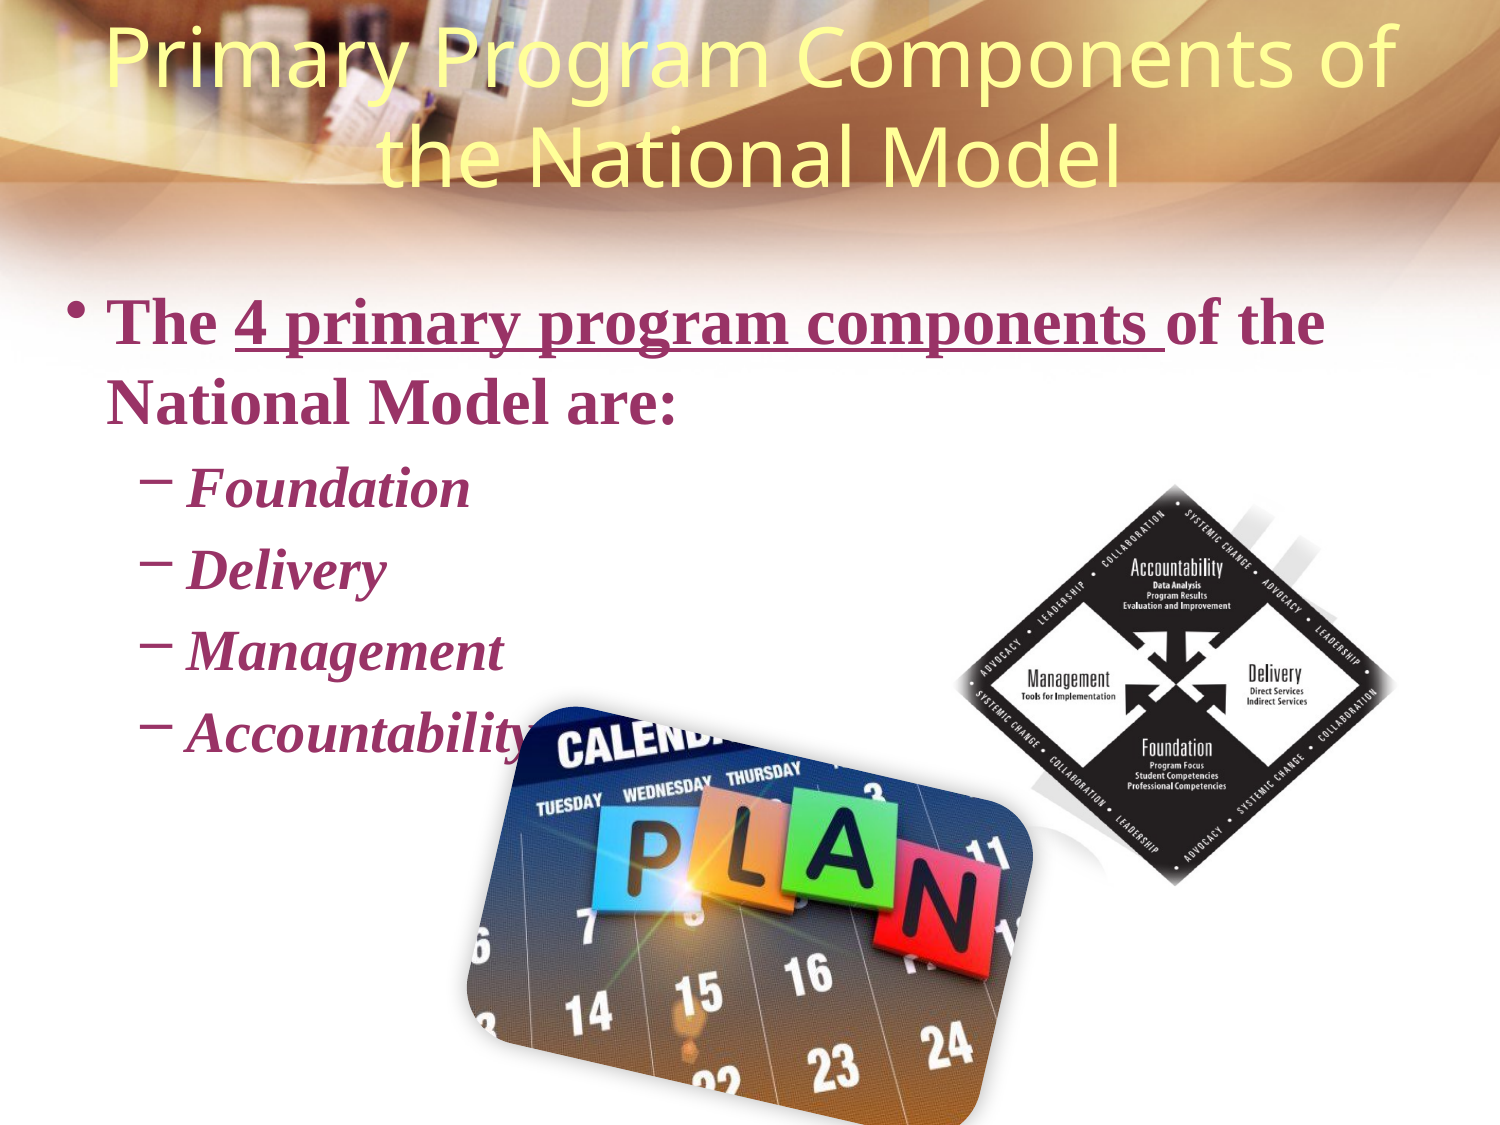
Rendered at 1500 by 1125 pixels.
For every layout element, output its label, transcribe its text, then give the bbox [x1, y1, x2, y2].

title Primary Program Components of the National Model [37, 12, 1463, 188]
list The 4 primary program components of the National Model are: Foundation Delivery Management Accountability [49, 262, 1463, 826]
picture [0, 0, 1500, 1125]
